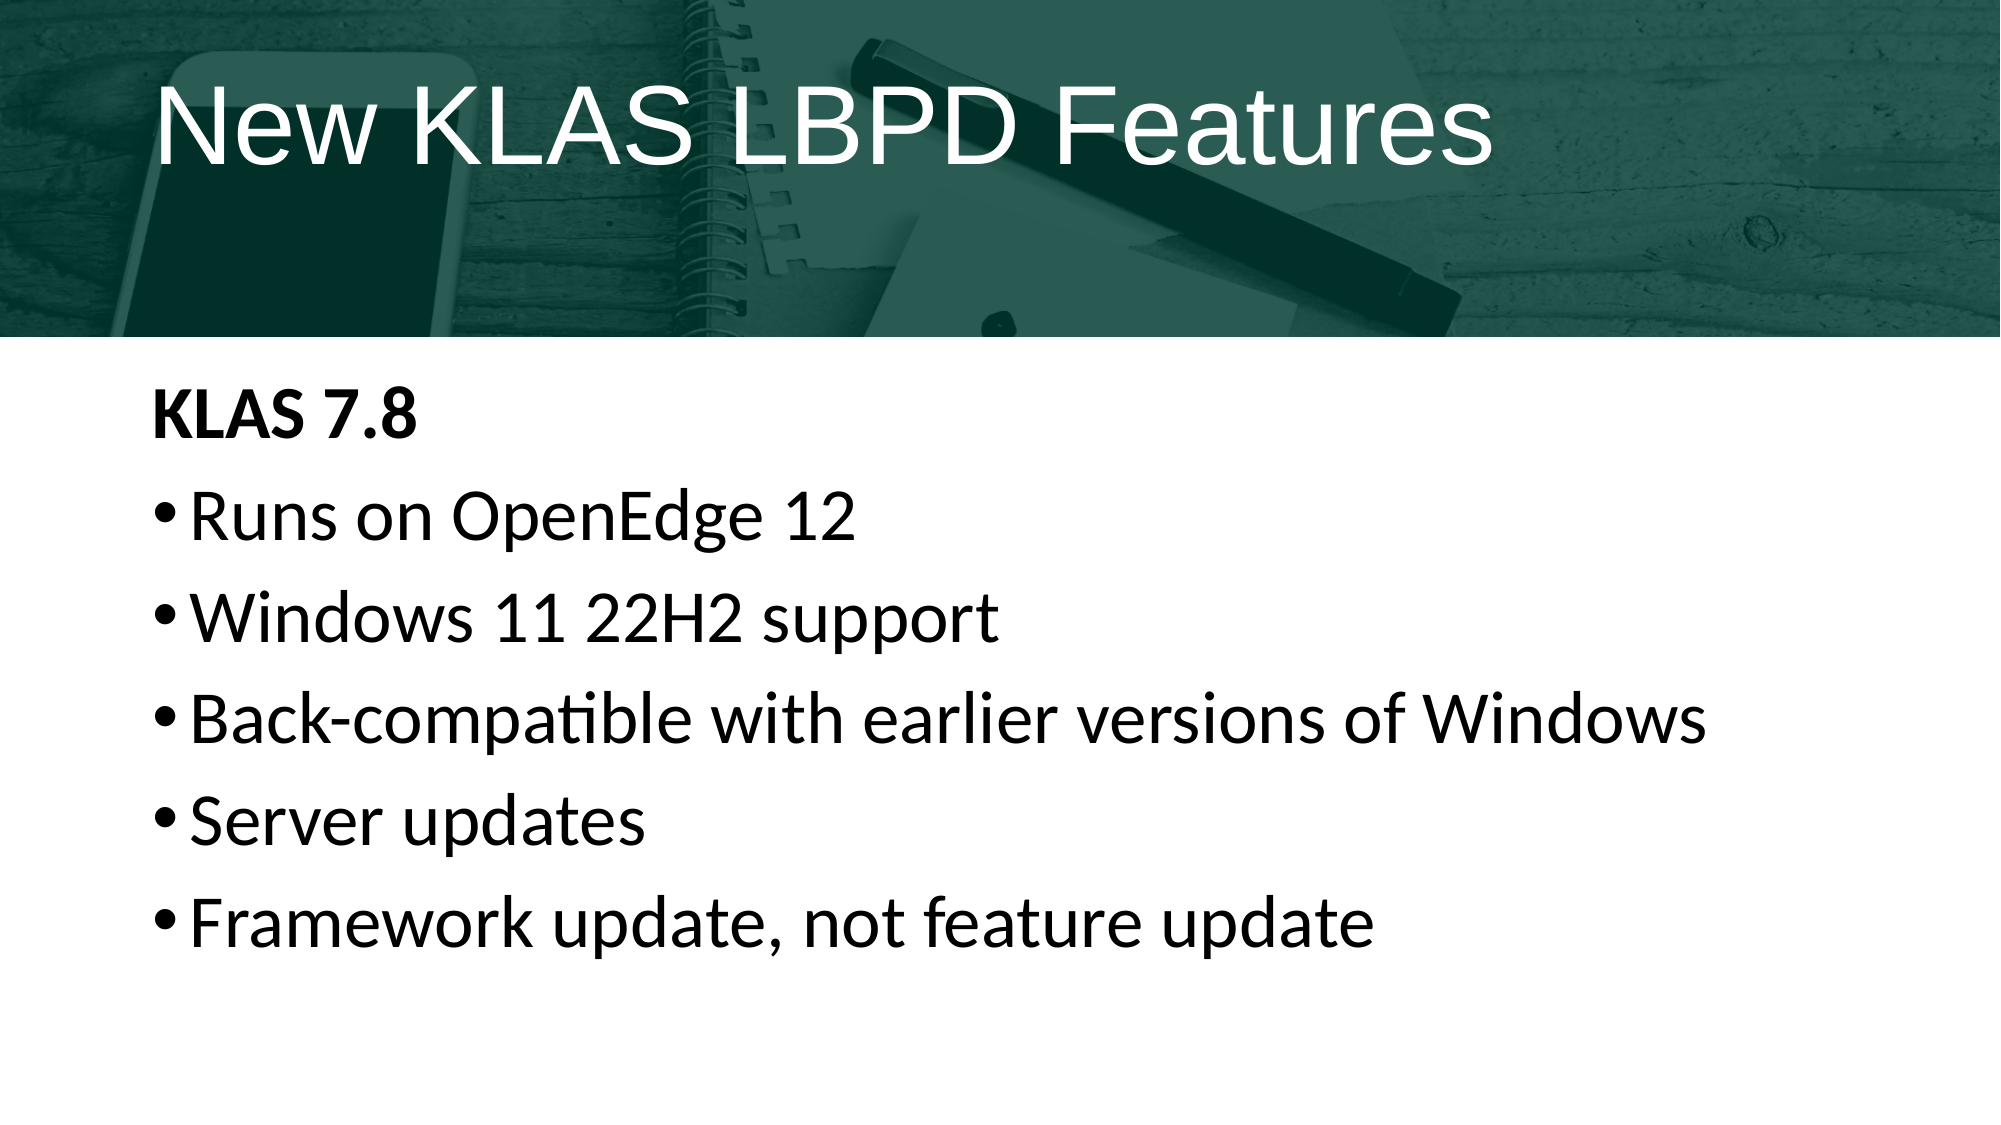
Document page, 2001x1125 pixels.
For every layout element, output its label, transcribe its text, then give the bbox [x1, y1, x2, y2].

picture [0, 0, 2000, 337]
list KLAS 7.8 Runs on OpenEdge 12 Windows 11 22H2 support Back-compatible with earlier versions of Windows Server updates Framework update, not feature update [137, 366, 1863, 1014]
title New KLAS LBPD Features [137, 59, 1863, 278]
